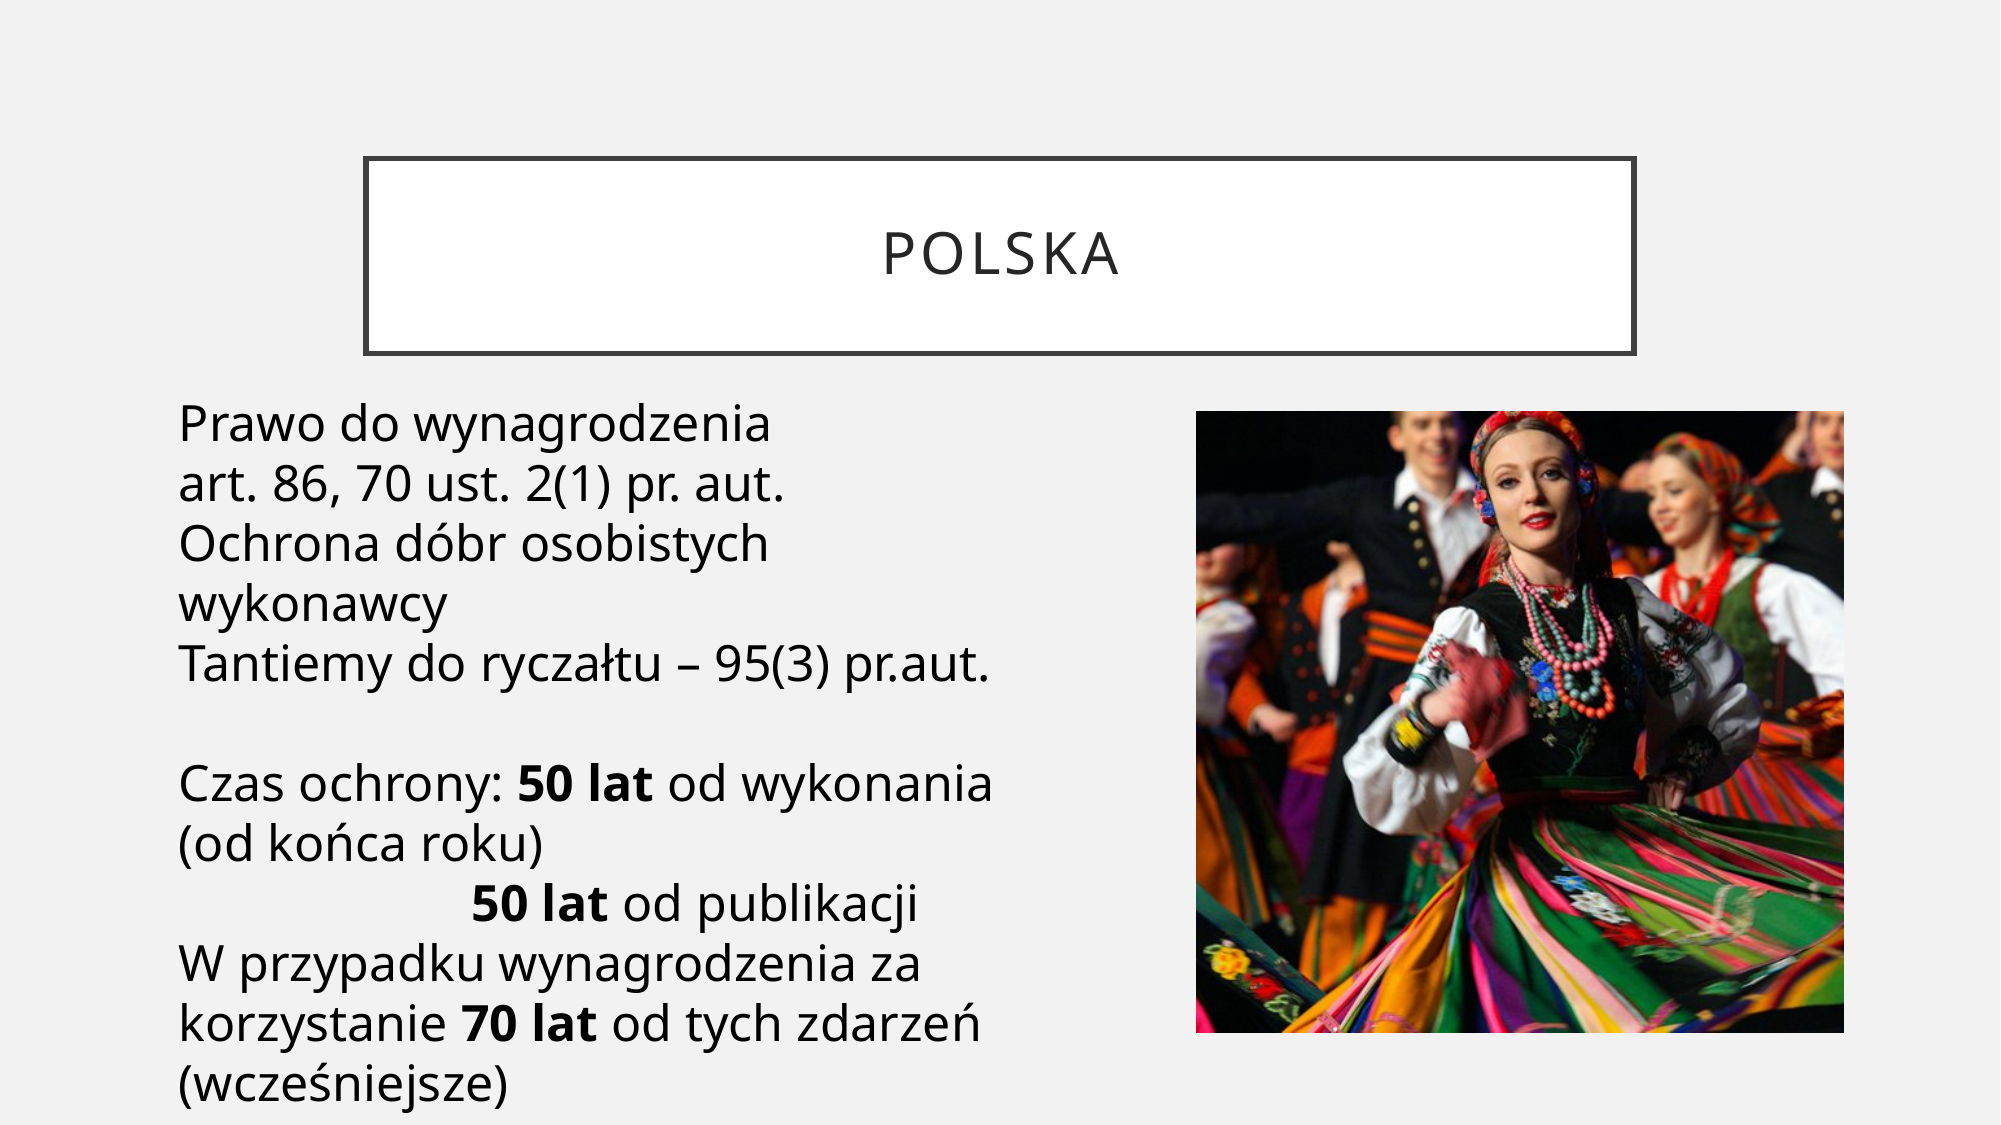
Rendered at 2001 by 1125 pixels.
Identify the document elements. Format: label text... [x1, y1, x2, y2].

title pOLSKA [363, 156, 1637, 356]
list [1196, 411, 1844, 1033]
text_box Prawo do wynagrodzenia art. 86, 70 ust. 2(1) pr. aut. Ochrona dóbr osobistych wykonawcy Tantiemy do ryczałtu – 95(3) pr.aut. Czas ochrony: 50 lat od wykonania (od końca roku) 50 lat od publikacji W przypadku wynagrodzenia za korzystanie 70 lat od tych zdarzeń (wcześniejsze) [164, 384, 1035, 1125]
